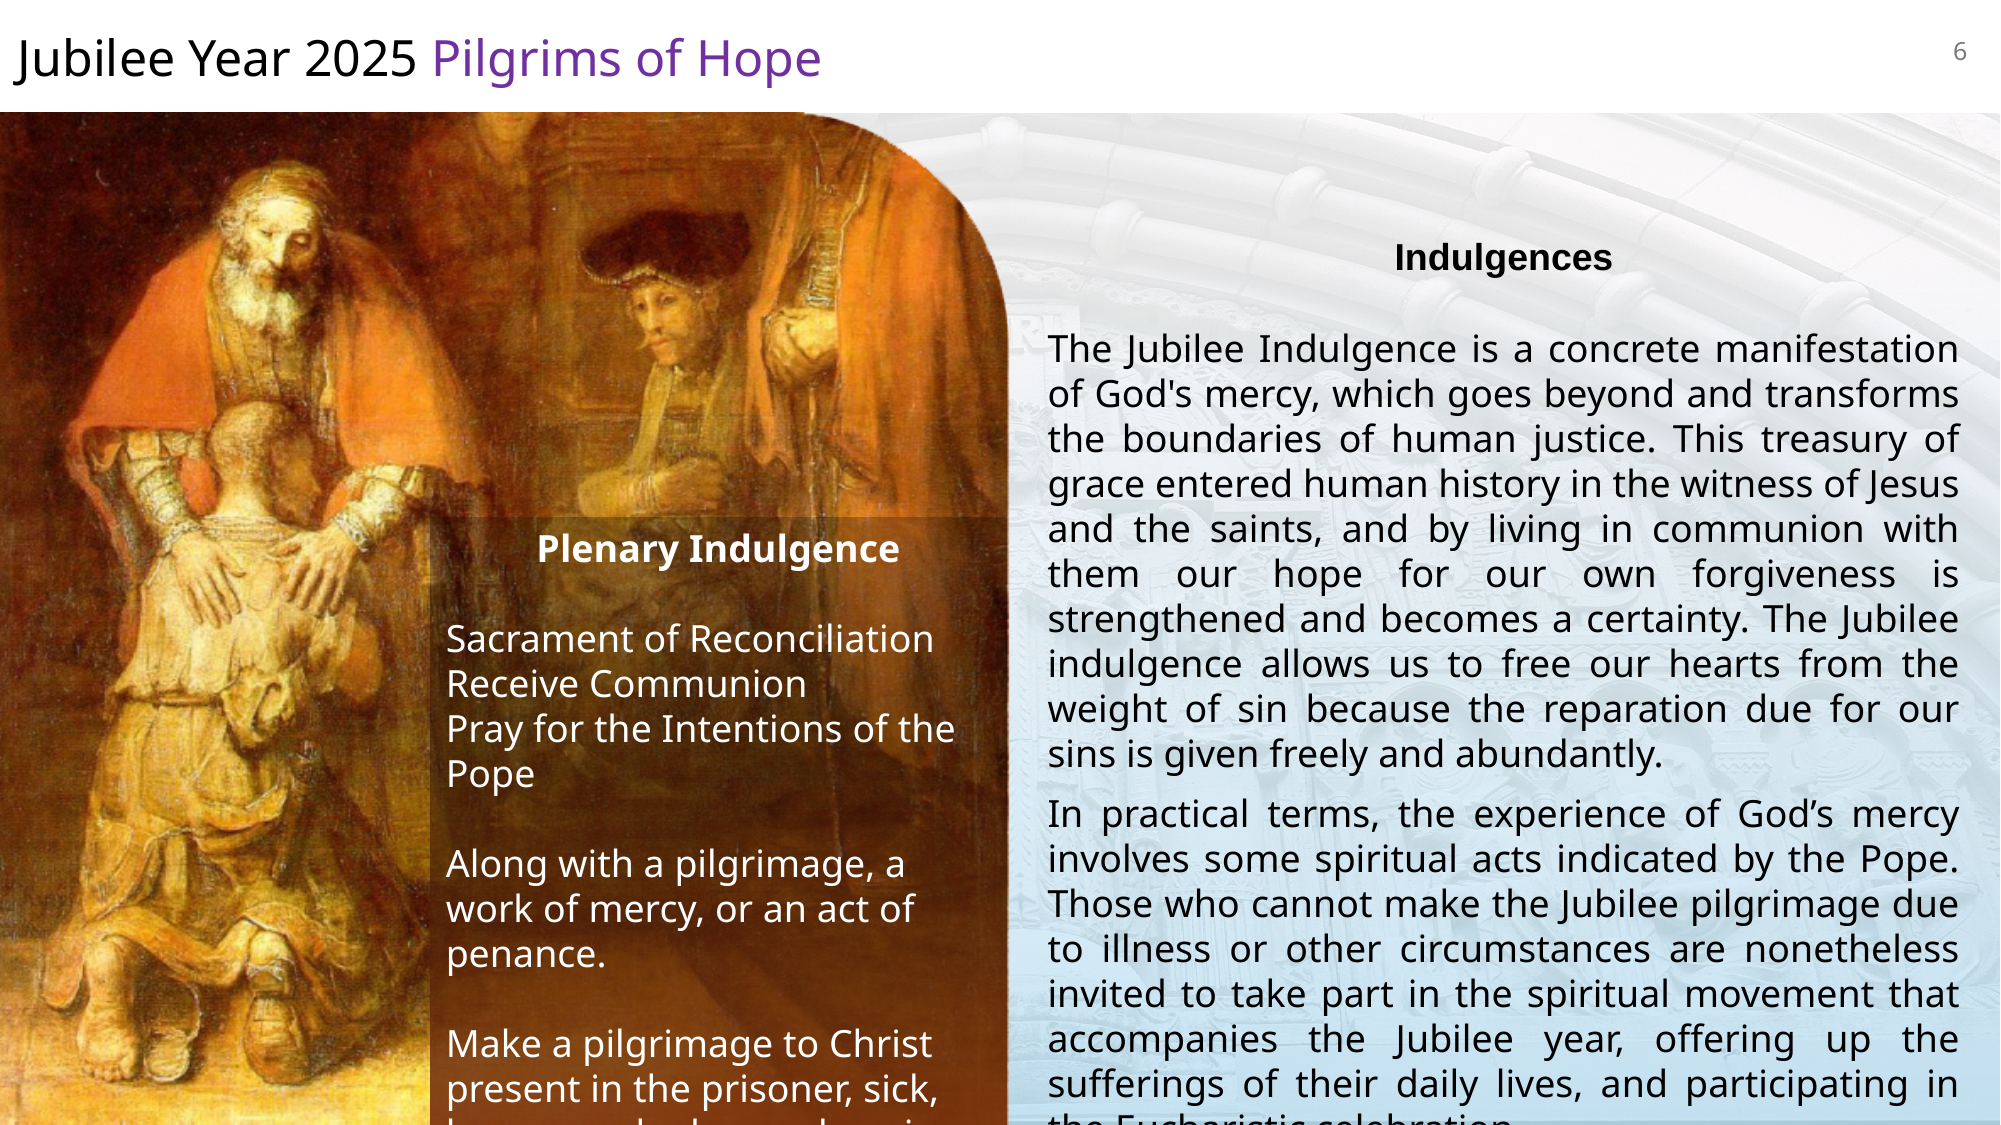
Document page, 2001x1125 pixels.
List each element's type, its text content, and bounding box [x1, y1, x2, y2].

slide_number 6 [1532, 22, 1983, 83]
picture [0, 111, 1013, 1125]
text_box Indulgences The Jubilee Indulgence is a concrete manifestation of God's mercy, which goes beyond and transforms the boundaries of human justice. This treasury of grace entered human history in the witness of Jesus and the saints, and by living in communion with them our hope for our own forgiveness is strengthened and becomes a certainty. The Jubilee indulgence allows us to free our hearts from the weight of sin because the reparation due for our sins is given freely and abundantly. In practical terms, the experience of God’s mercy involves some spiritual acts indicated by the Pope. Those who cannot make the Jubilee pilgrimage due to illness or other circumstances are nonetheless invited to take part in the spiritual movement that accompanies the Jubilee year, offering up the sufferings of their daily lives, and participating in the Eucharistic celebration. [1032, 225, 1976, 1125]
